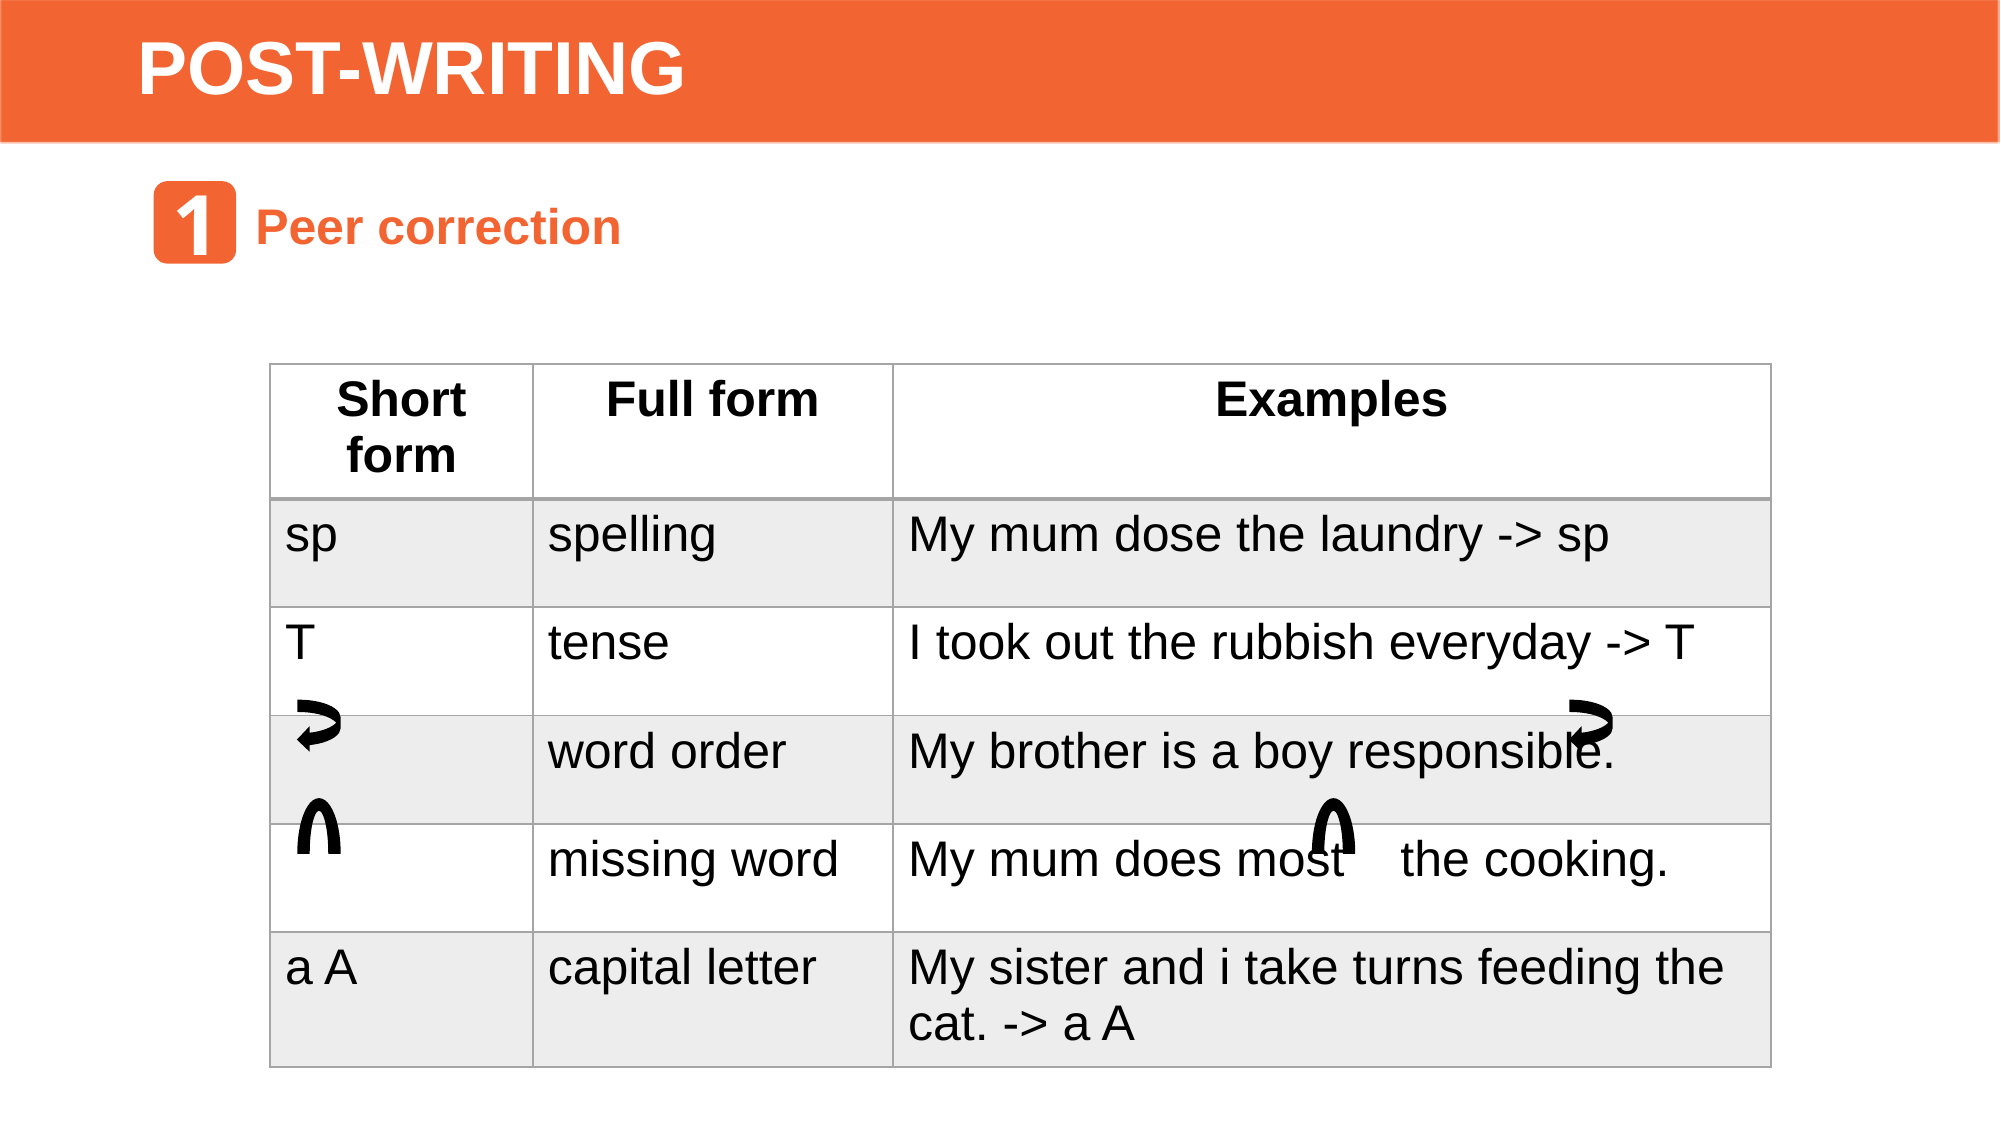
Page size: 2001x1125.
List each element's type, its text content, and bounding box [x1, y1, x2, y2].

table_cell tense [534, 608, 892, 715]
text_box Peer correction [240, 186, 1794, 262]
table_cell spelling [534, 501, 892, 606]
table_cell [271, 825, 532, 931]
table_header Examples [894, 365, 1770, 497]
table_cell missing word [534, 825, 892, 931]
text_box [298, 700, 340, 750]
table_header Full form [534, 365, 892, 497]
table_cell sp [271, 501, 532, 606]
table_cell I took out the rubbish everyday -> T [894, 608, 1770, 715]
text_box [153, 186, 157, 259]
table_cell My brother is a boy responsible. [894, 716, 1770, 823]
table_header Short form [271, 365, 532, 497]
text_box [298, 799, 340, 853]
text_box [1570, 700, 1612, 750]
table_cell My mum does most the cooking. [894, 825, 1770, 931]
text_box [1312, 799, 1355, 853]
picture [0, 0, 2000, 144]
table_cell capital letter [534, 933, 892, 1066]
table_cell a A [271, 933, 532, 1066]
table_cell [271, 716, 532, 823]
text_box [232, 185, 237, 260]
table_cell My sister and i take turns feeding the cat. -> a A [894, 933, 1770, 1066]
table_cell My mum dose the laundry -> sp [894, 501, 1770, 606]
text_box 1 [157, 164, 232, 280]
table_cell word order [534, 716, 892, 823]
table_cell T [271, 608, 532, 715]
